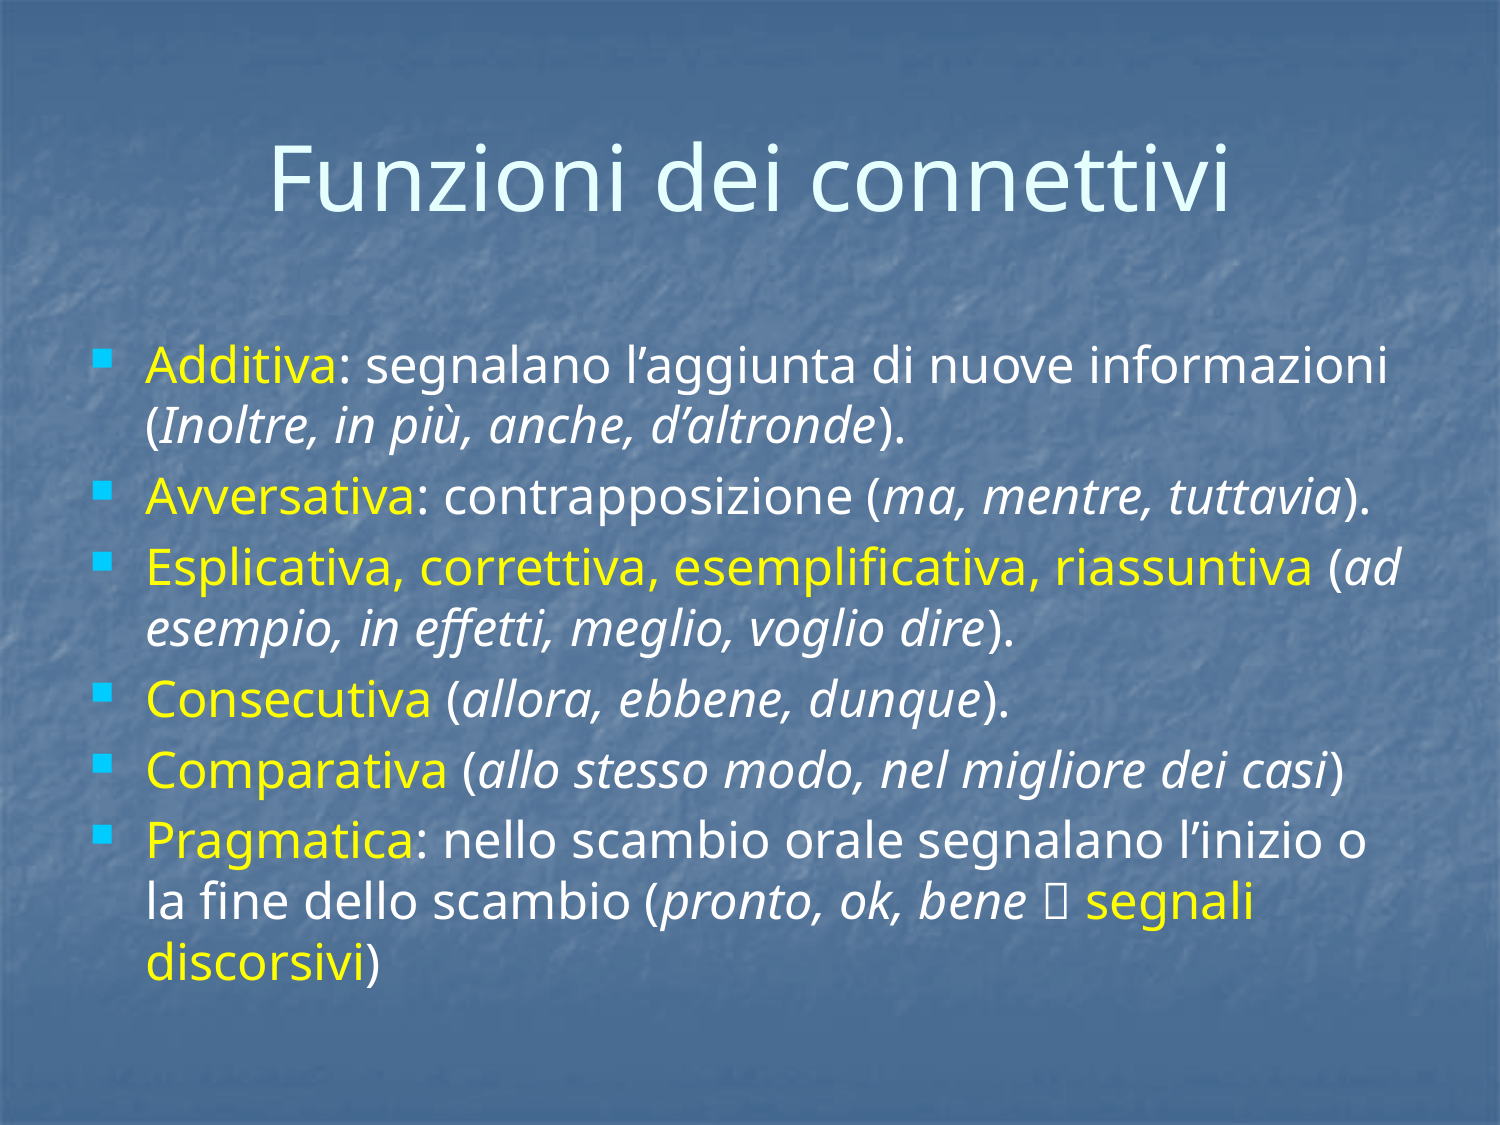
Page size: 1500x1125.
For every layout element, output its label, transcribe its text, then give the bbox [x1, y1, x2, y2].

title Funzioni dei connettivi [74, 62, 1426, 288]
list Additiva: segnalano l’aggiunta di nuove informazioni (Inoltre, in più, anche, d’altronde). Avversativa: contrapposizione (ma, mentre, tuttavia). Esplicativa, correttiva, esemplificativa, riassuntiva (ad esempio, in effetti, meglio, voglio dire). Consecutiva (allora, ebbene, dunque). Comparativa (allo stesso modo, nel migliore dei casi) Pragmatica: nello scambio orale segnalano l’inizio o la fine dello scambio (pronto, ok, bene  segnali discorsivi) [74, 324, 1426, 1001]
